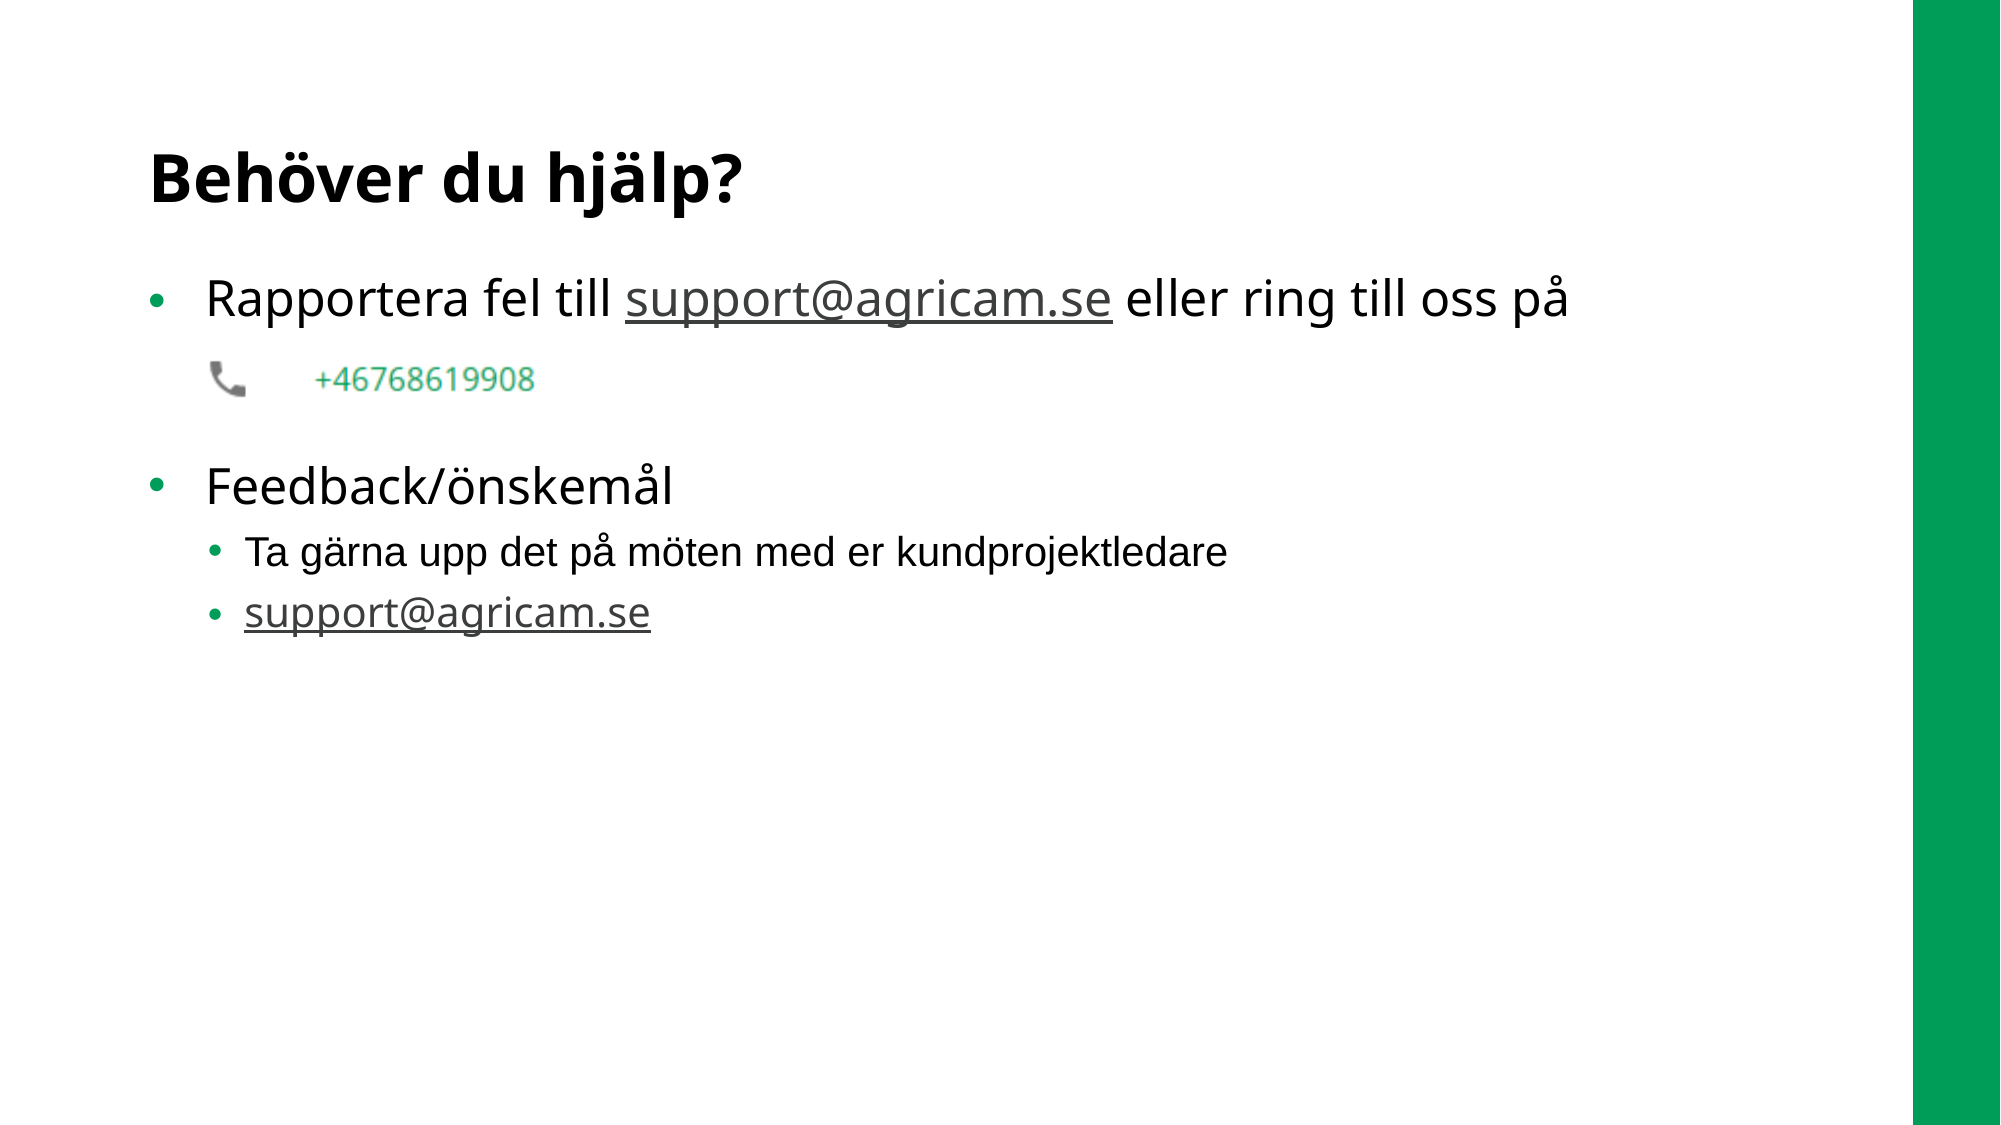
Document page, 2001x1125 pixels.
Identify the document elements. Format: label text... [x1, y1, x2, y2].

list Rapportera fel till support@agricam.se eller ring till oss på Feedback/önskemål Ta gärna upp det på möten med er kundprojektledare support@agricam.se [134, 258, 1765, 1014]
title Behöver du hjälp? [133, 45, 1765, 225]
picture [193, 344, 597, 420]
picture [1913, 0, 2000, 1125]
